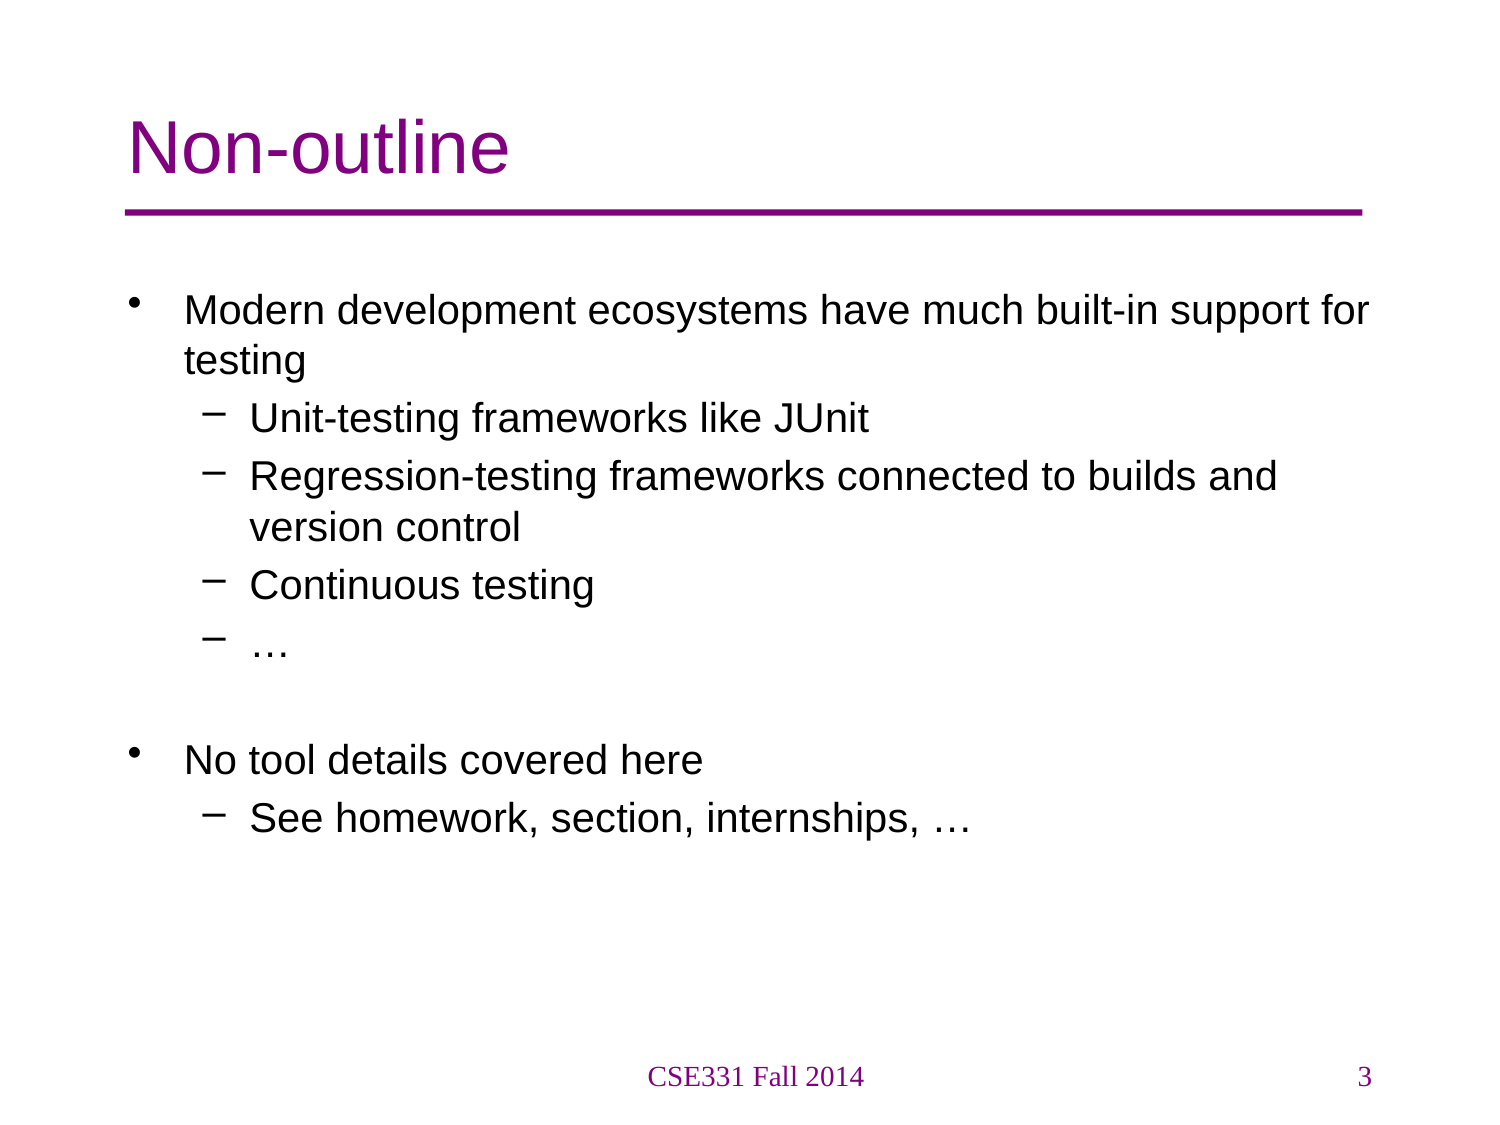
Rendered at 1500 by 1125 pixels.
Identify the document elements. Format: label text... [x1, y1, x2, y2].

list Modern development ecosystems have much built-in support for testing Unit-testing frameworks like JUnit Regression-testing frameworks connected to builds and version control Continuous testing … No tool details covered here See homework, section, internships, … [112, 275, 1388, 1013]
title Non-outline [112, 50, 1388, 238]
slide_number 3 [1074, 1049, 1388, 1125]
footer CSE331 Fall 2014 [474, 1049, 1038, 1125]
